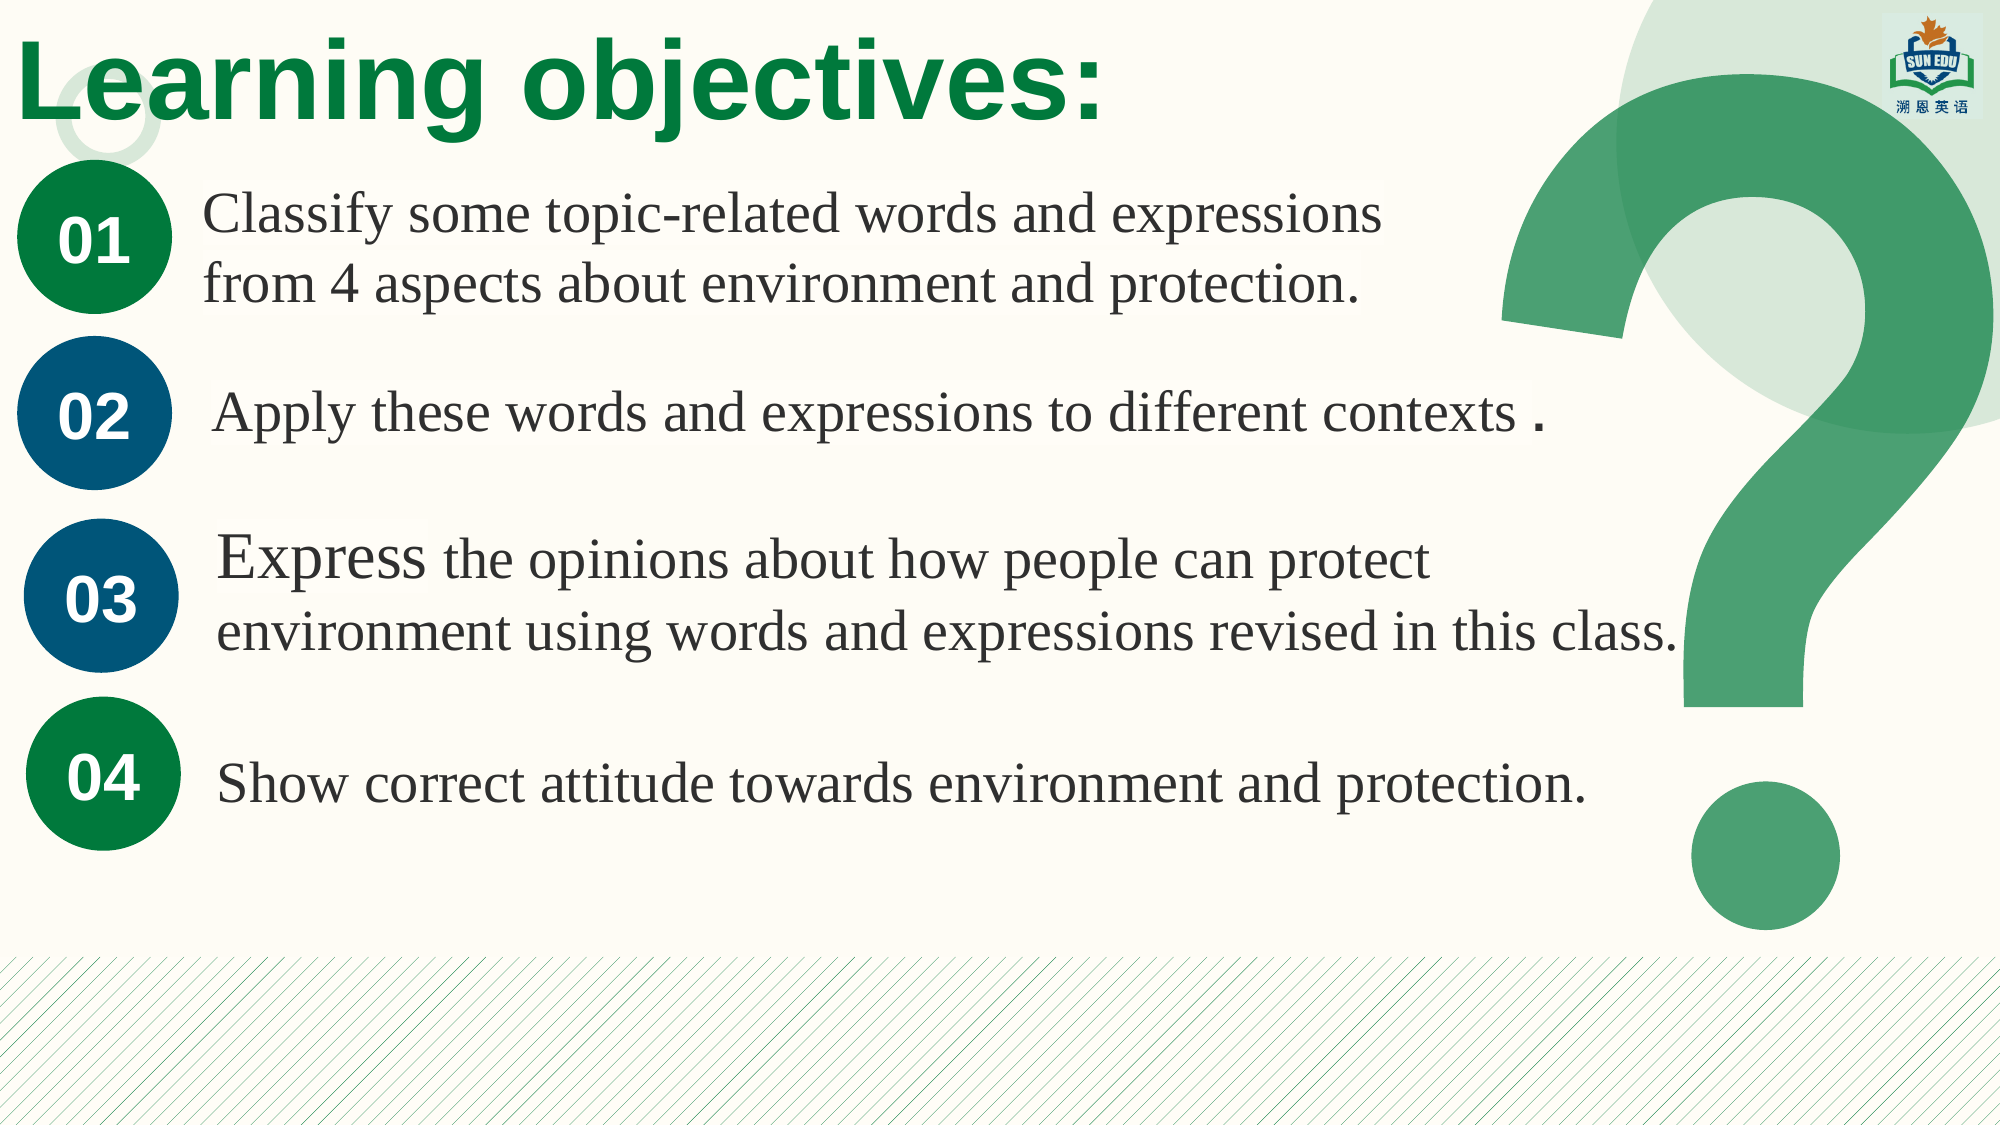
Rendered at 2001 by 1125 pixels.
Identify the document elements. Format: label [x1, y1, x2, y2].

text_box [0, 0, 2000, 1125]
